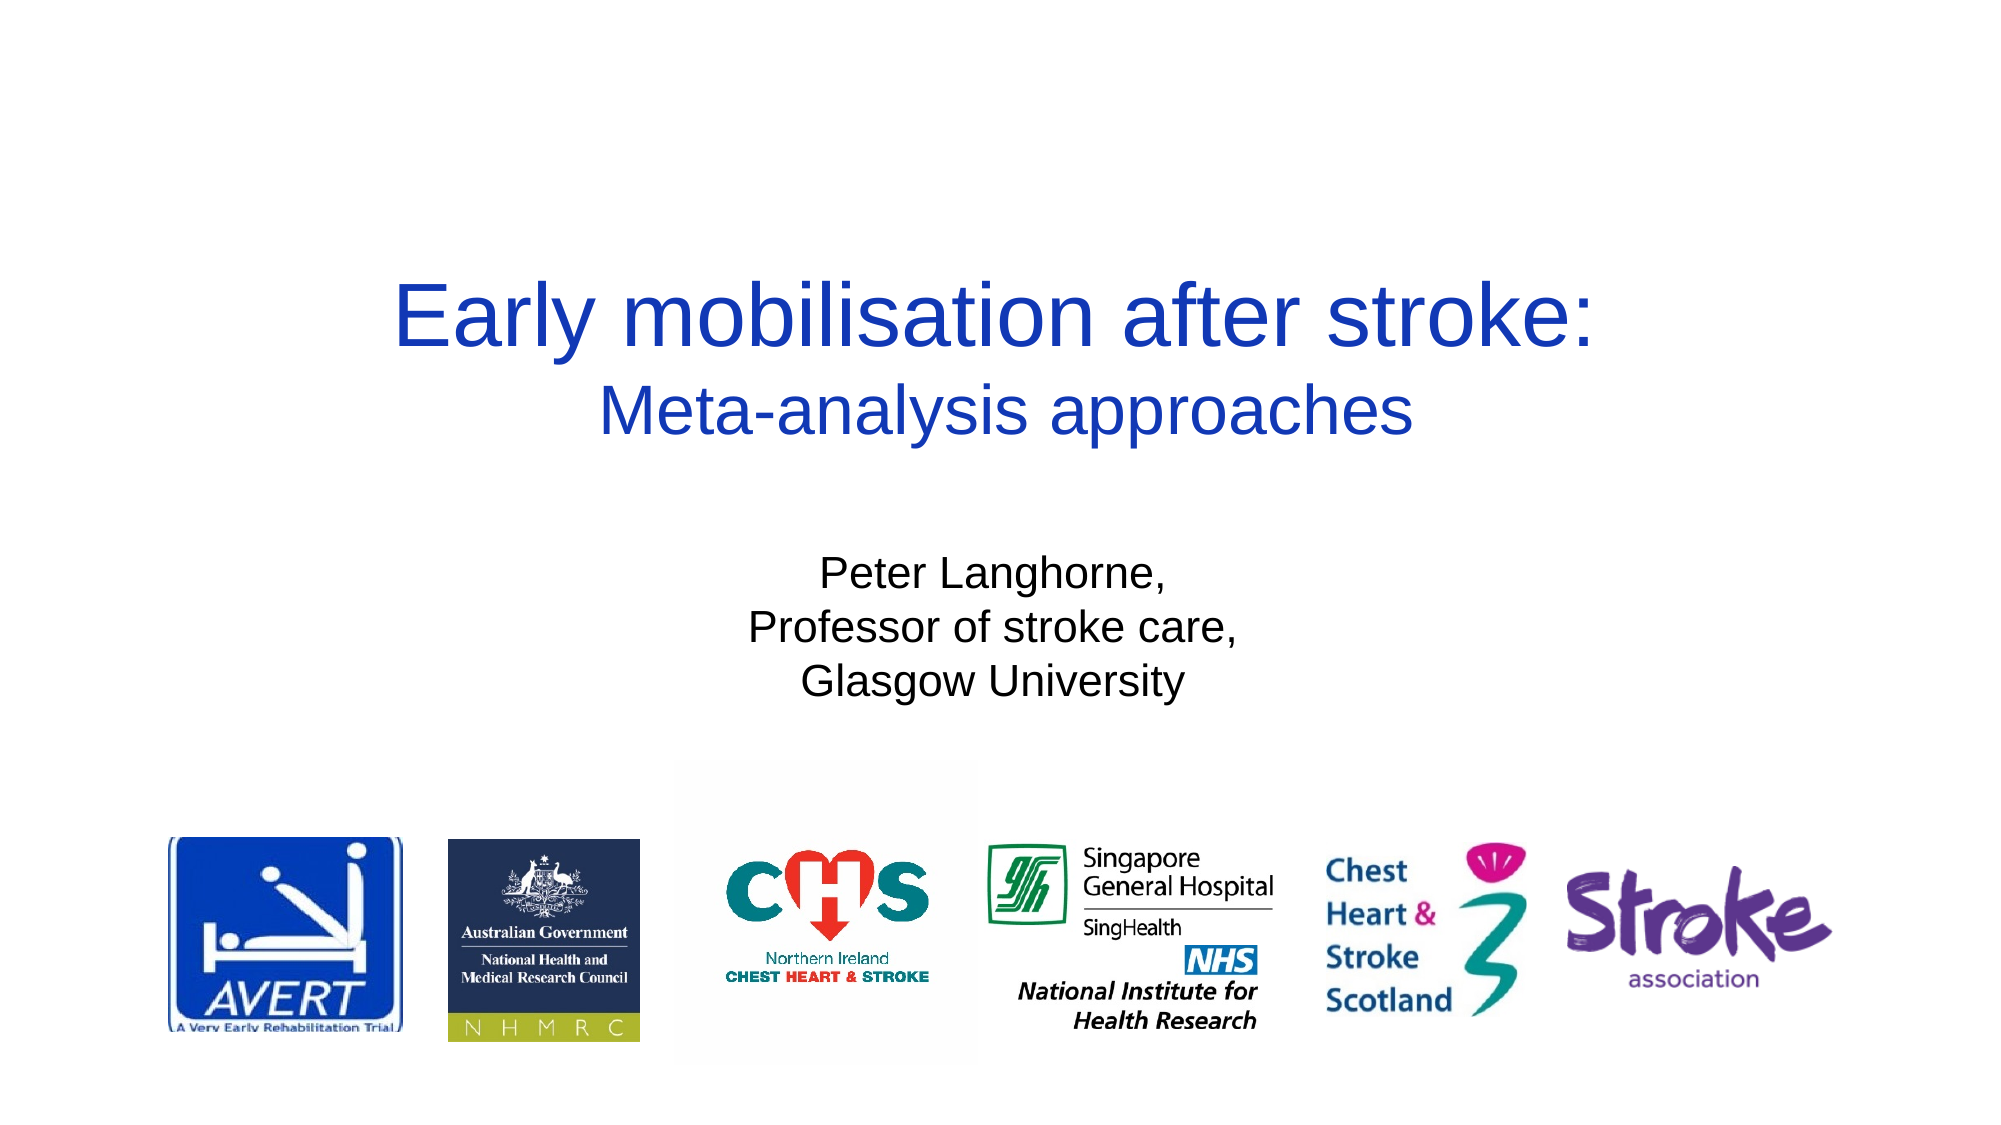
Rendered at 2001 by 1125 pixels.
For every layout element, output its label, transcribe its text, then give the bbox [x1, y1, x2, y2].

picture [1567, 866, 1833, 988]
picture [674, 760, 978, 1065]
text_box Early mobilisation after stroke: Meta-analysis approaches [305, 248, 1709, 456]
picture [448, 839, 640, 1042]
picture [1325, 842, 1527, 1017]
text_box Peter Langhorne, Professor of stroke care, Glasgow University [234, 536, 1752, 714]
picture [168, 837, 403, 1032]
picture [983, 839, 1280, 1029]
